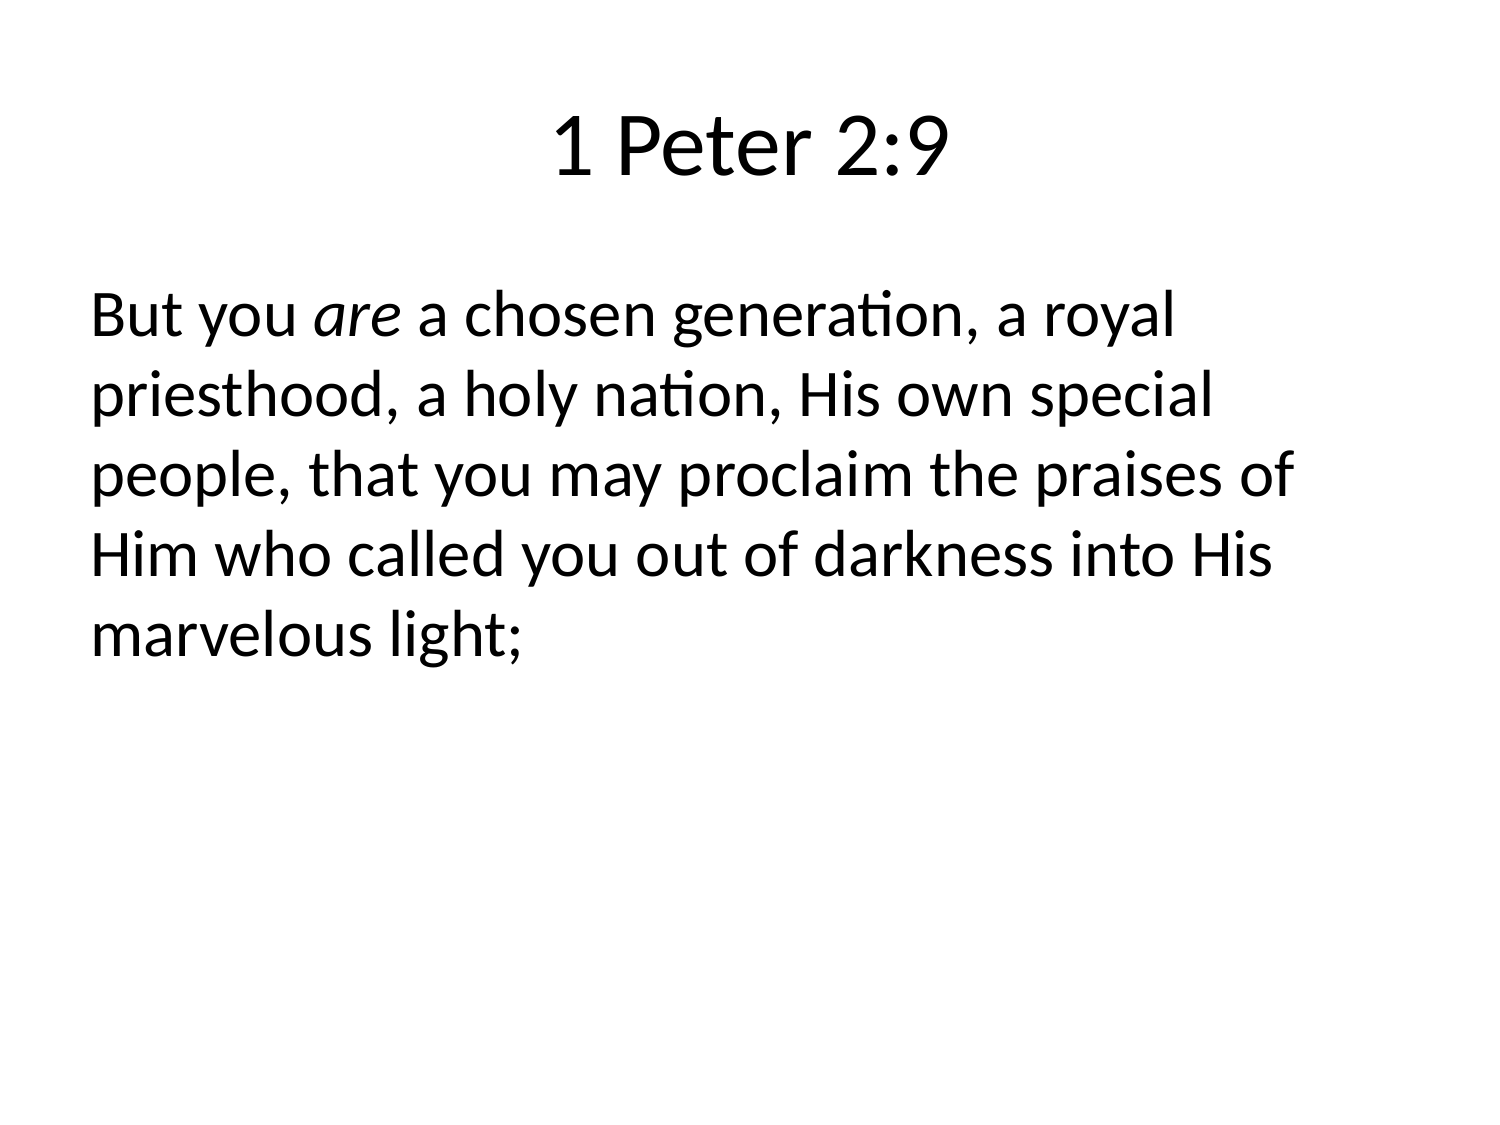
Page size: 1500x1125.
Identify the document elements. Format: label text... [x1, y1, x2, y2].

list But you are a chosen generation, a royal priesthood, a holy nation, His own special people, that you may proclaim the praises of Him who called you out of darkness into His marvelous light; [75, 262, 1425, 1005]
title 1 Peter 2:9 [75, 45, 1425, 233]
